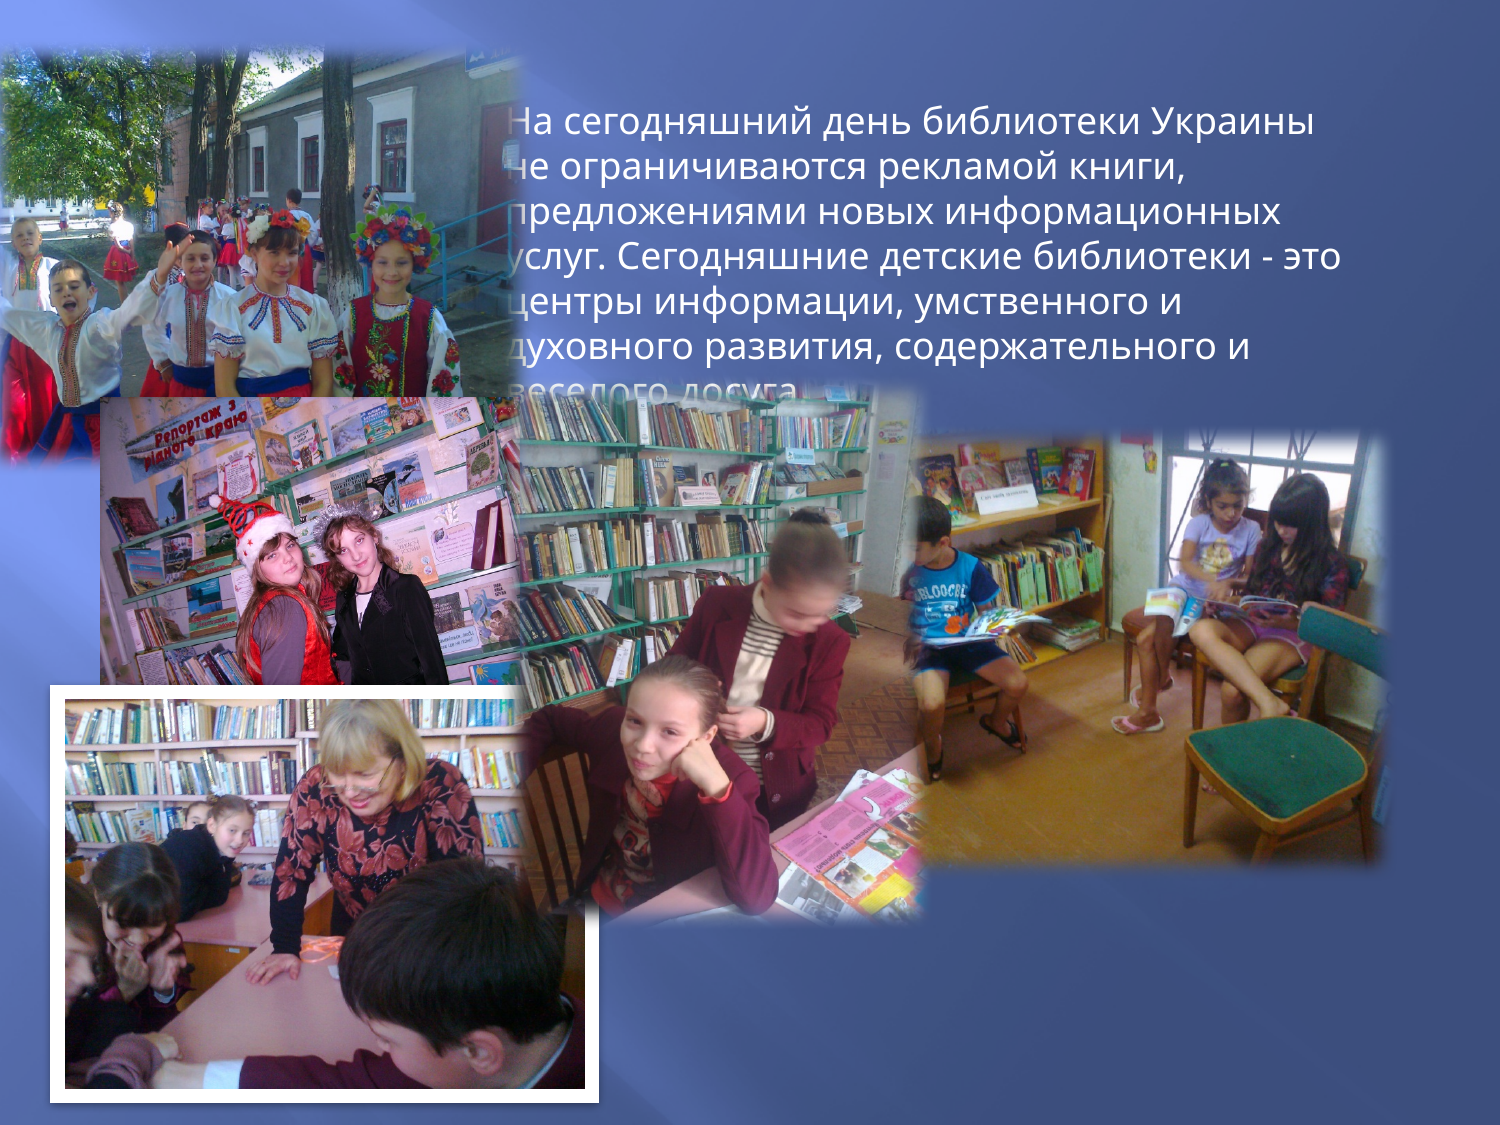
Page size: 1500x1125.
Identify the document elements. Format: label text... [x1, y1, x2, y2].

picture [0, 37, 1399, 1090]
text_box На сегодняшний день библиотеки Украины не ограничиваются рекламой книги, предложениями новых информационных услуг. Сегодняшние детские библиотеки - это центры информации, умственного и духовного развития, содержательного и веселого досуга. [580, 89, 1376, 422]
